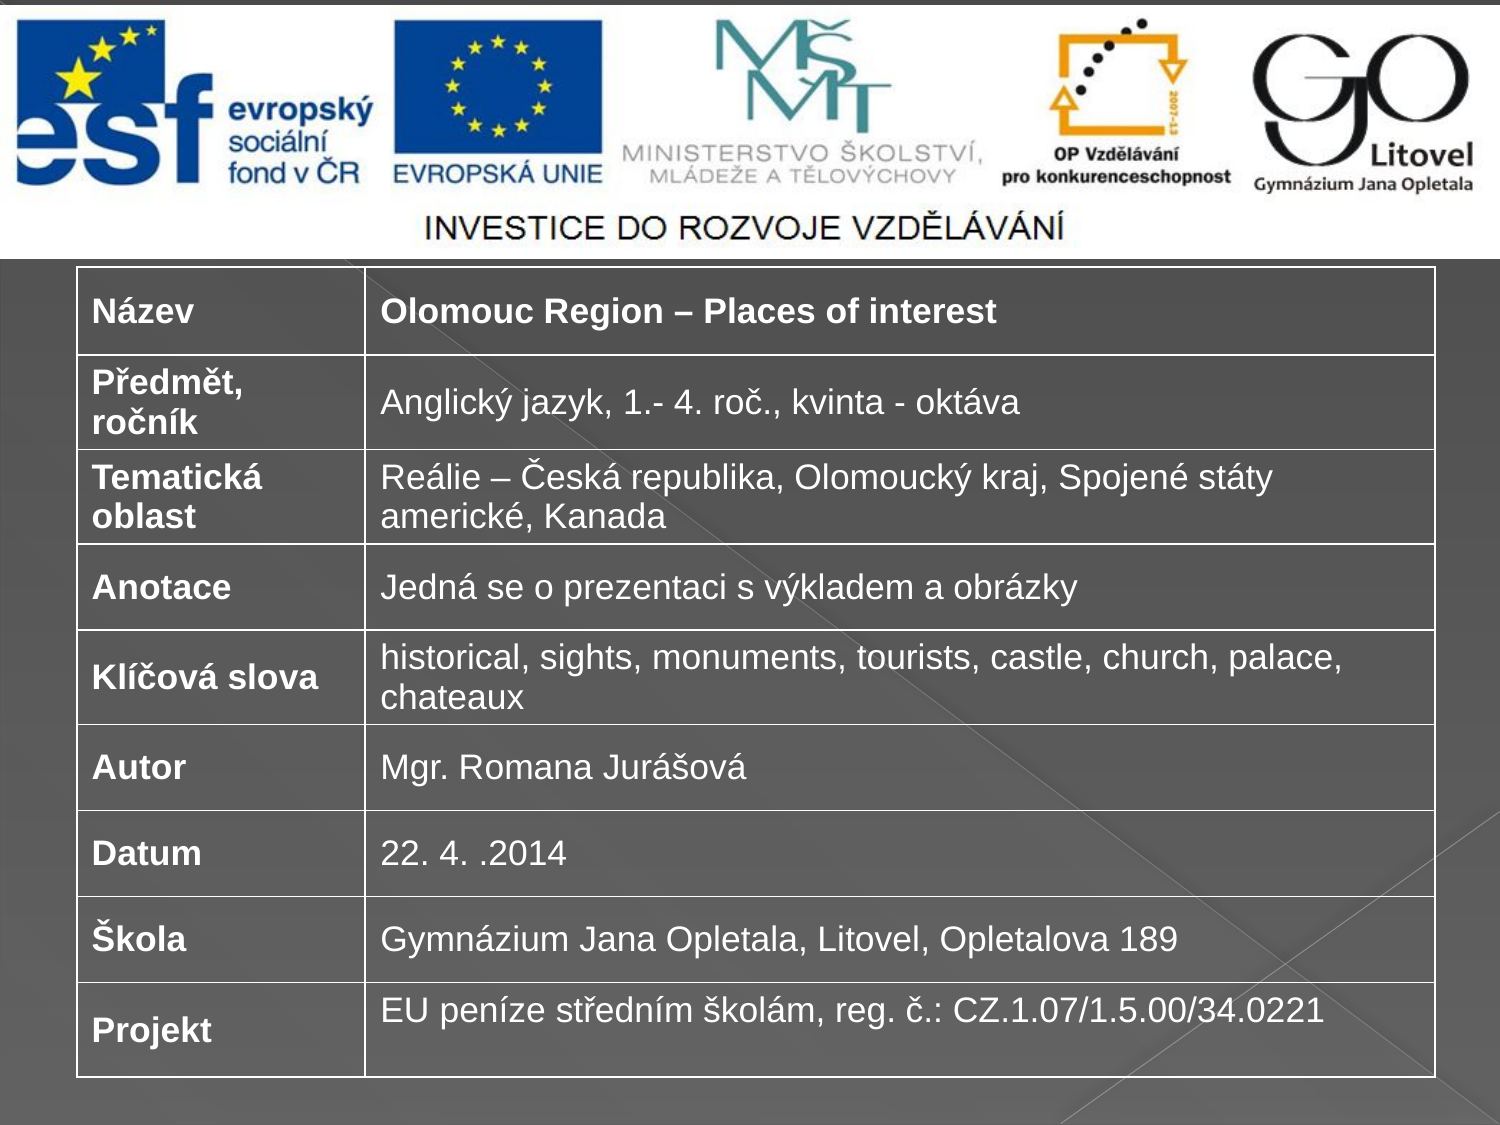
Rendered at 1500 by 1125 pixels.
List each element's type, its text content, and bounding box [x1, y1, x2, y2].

table_header Název [78, 268, 364, 354]
table_cell Autor [78, 725, 364, 810]
table_cell Jedná se o prezentaci s výkladem a obrázky [366, 545, 1434, 629]
table_cell Anotace [78, 545, 364, 629]
picture [0, 5, 1500, 259]
table_cell Datum [78, 811, 364, 896]
table_cell Anglický jazyk, 1.- 4. roč., kvinta - oktáva [366, 356, 1434, 449]
table_cell EU peníze středním školám, reg. č.: CZ.1.07/1.5.00/34.0221 [366, 983, 1434, 1076]
table_cell Gymnázium Jana Opletala, Litovel, Opletalova 189 [366, 897, 1434, 982]
table_cell Předmět, ročník [78, 356, 364, 449]
table_header Olomouc Region – Places of interest [366, 268, 1434, 354]
table_cell Projekt [78, 983, 364, 1076]
table_cell Klíčová slova [78, 631, 364, 724]
table_cell Reálie – Česká republika, Olomoucký kraj, Spojené státy americké, Kanada [366, 450, 1434, 543]
table_cell 22. 4. .2014 [366, 811, 1434, 896]
table_cell historical, sights, monuments, tourists, castle, church, palace, chateaux [366, 631, 1434, 724]
table_cell Škola [78, 897, 364, 982]
table_cell Mgr. Romana Jurášová [366, 725, 1434, 810]
table_cell Tematická oblast [78, 450, 364, 543]
